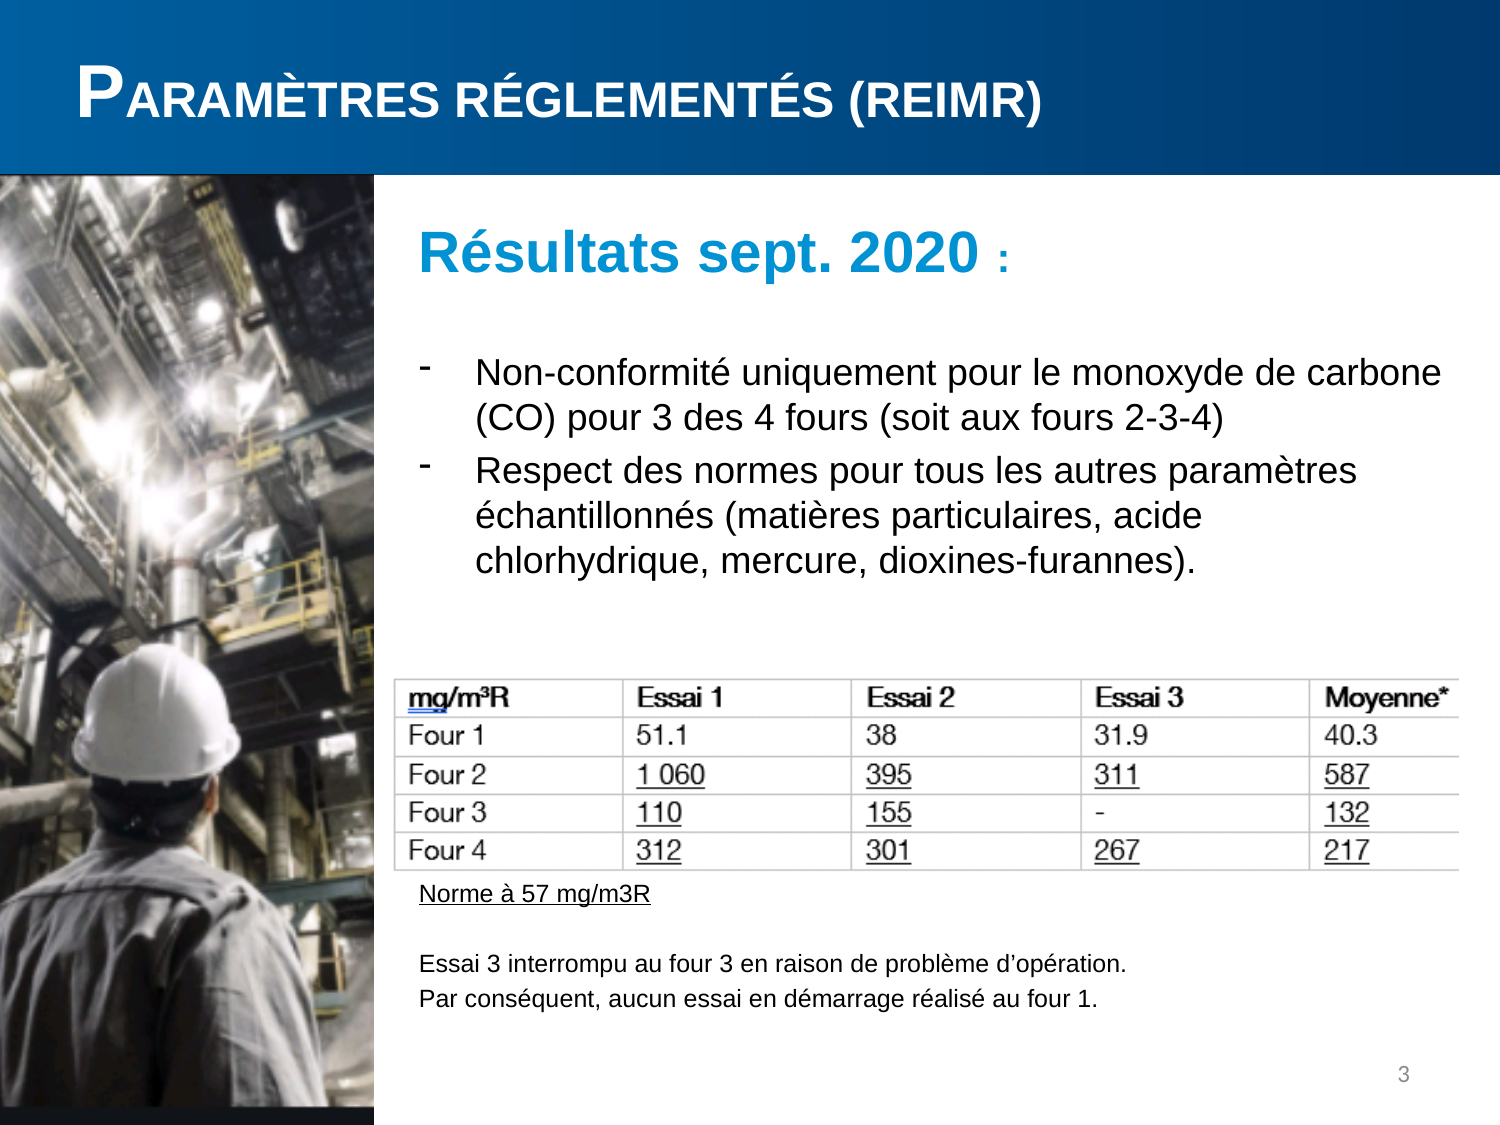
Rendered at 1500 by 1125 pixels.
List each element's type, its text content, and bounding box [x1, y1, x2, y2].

slide_number 3 [1074, 1042, 1425, 1103]
title Paramètres réglementés (REIMR) [0, 0, 1500, 175]
list Non-conformité uniquement pour le monoxyde de carbone (CO) pour 3 des 4 fours (soit aux fours 2-3-4) Respect des normes pour tous les autres paramètres échantillonnés (matières particulaires, acide chlorhydrique, mercure, dioxines-furannes). Norme à 57 mg/m3R Essai 3 interrompu au four 3 en raison de problème d’opération. Par conséquent, aucun essai en démarrage réalisé au four 1. [379, 340, 1459, 1086]
picture [0, 174, 375, 1125]
picture [390, 671, 1459, 879]
list Résultats sept. 2020 : [379, 207, 1136, 340]
